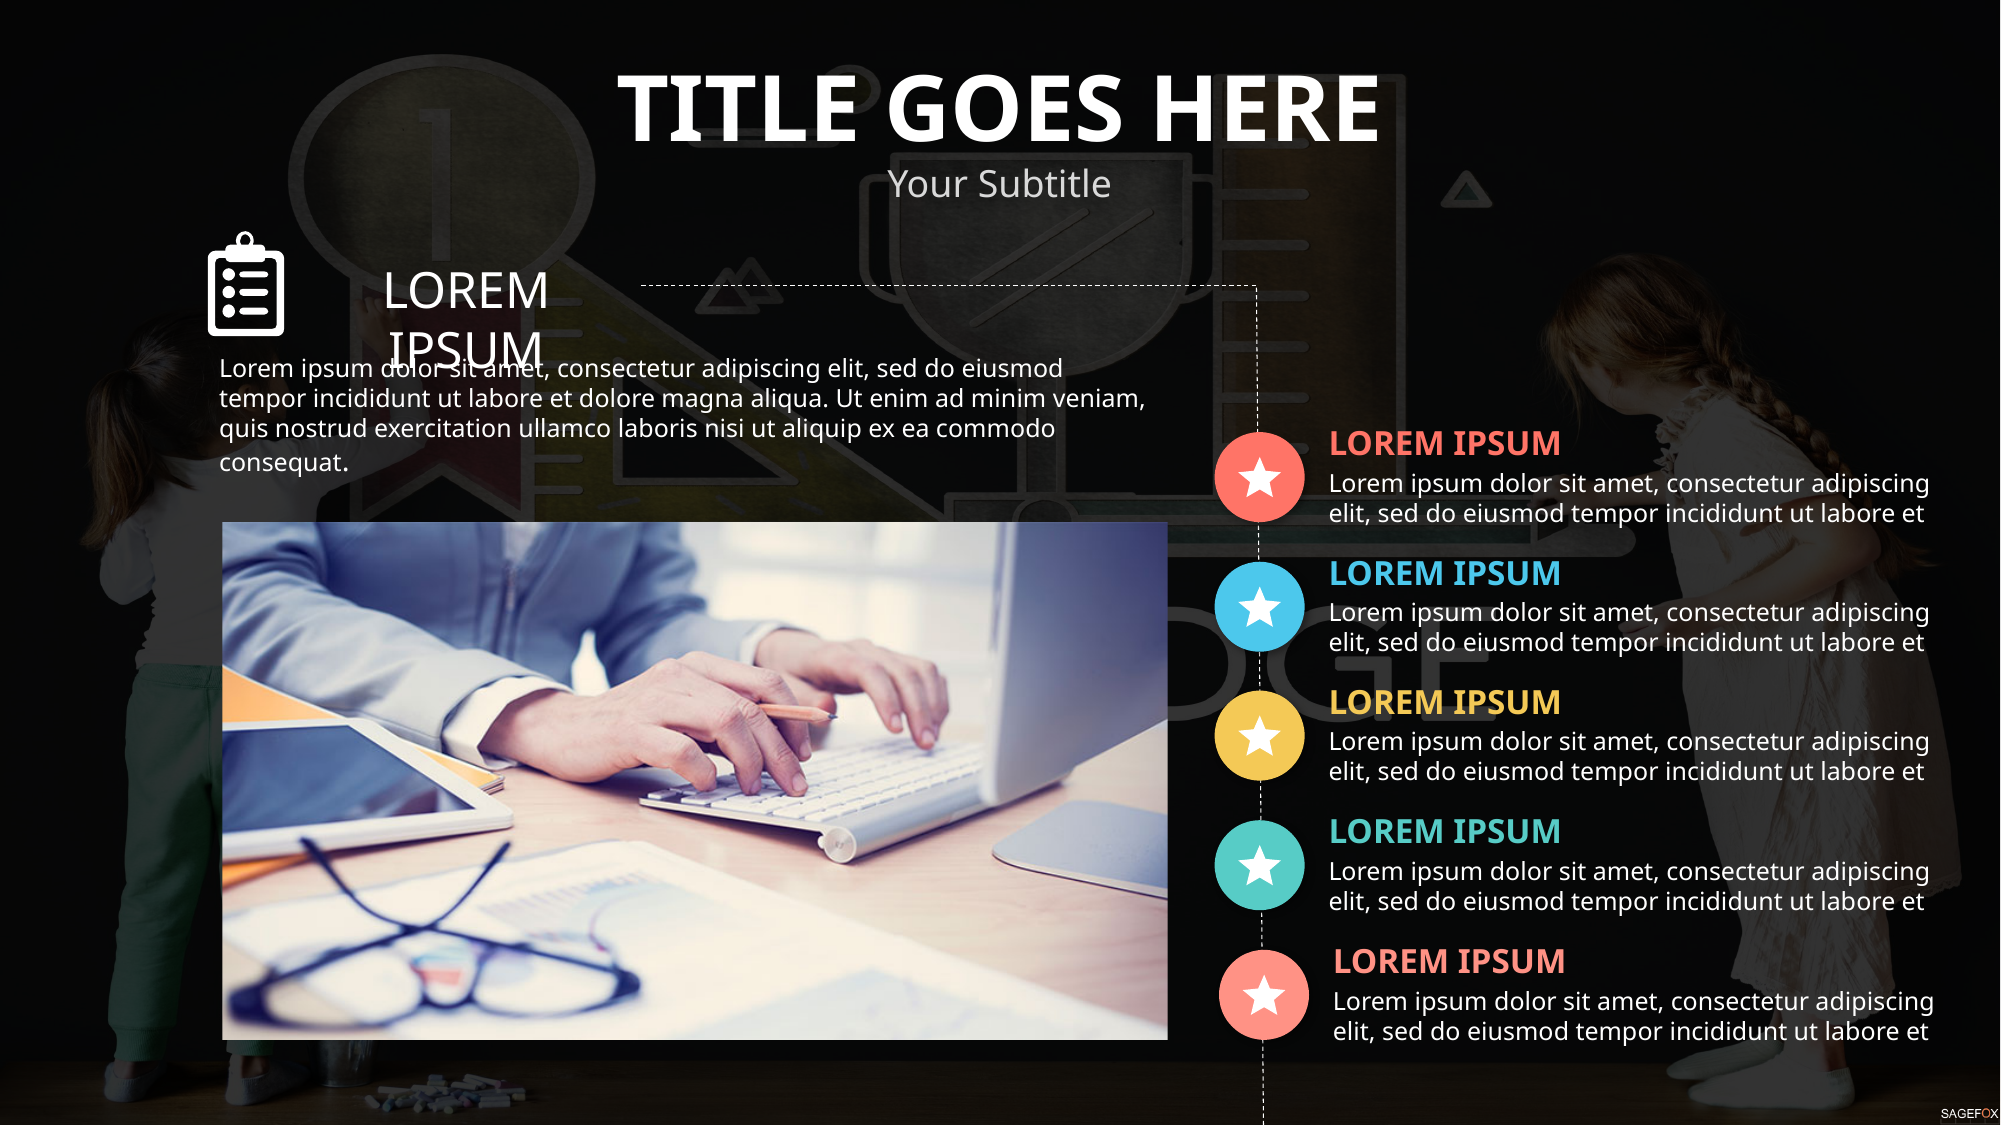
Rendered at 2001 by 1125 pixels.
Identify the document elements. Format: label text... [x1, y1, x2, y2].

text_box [1256, 1040, 1264, 1125]
text_box LOREM IPSUM Lorem ipsum dolor sit amet, consectetur adipiscing elit, sed do eiusmod tempor incididunt ut labore et [1318, 675, 1953, 791]
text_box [1214, 690, 1305, 781]
text_box LOREM IPSUM Lorem ipsum dolor sit amet, consectetur adipiscing elit, sed do eiusmod tempor incididunt ut labore et [1318, 417, 1953, 533]
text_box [1256, 523, 1264, 561]
text_box LOREM IPSUM Lorem ipsum dolor sit amet, consectetur adipiscing elit, sed do eiusmod tempor incididunt ut labore et [1318, 546, 1953, 662]
text_box LOREM IPSUM Lorem ipsum dolor sit amet, consectetur adipiscing elit, sed do eiusmod tempor incididunt ut labore et [1322, 935, 1958, 1050]
text_box Lorem ipsum dolor sit amet, consectetur adipiscing elit, sed do eiusmod tempor incididunt ut labore et dolore magna aliqua. Ut enim ad minim veniam, quis nostrud exercitation ullamco laboris nisi ut aliquip ex ea commodo consequat. [204, 344, 1168, 485]
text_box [1256, 652, 1264, 690]
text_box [1218, 949, 1309, 1040]
picture [0, 0, 2001, 1125]
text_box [1256, 911, 1264, 949]
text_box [1256, 781, 1264, 820]
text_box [207, 231, 285, 337]
text_box LOREM IPSUM [292, 250, 642, 344]
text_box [1214, 432, 1305, 523]
text_box TITLE GOES HERE Your Subtitle [548, 42, 1452, 212]
text_box [221, 521, 1169, 1041]
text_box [1214, 820, 1305, 911]
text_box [1214, 561, 1305, 652]
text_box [1256, 287, 1264, 432]
text_box LOREM IPSUM Lorem ipsum dolor sit amet, consectetur adipiscing elit, sed do eiusmod tempor incididunt ut labore et [1318, 805, 1953, 921]
